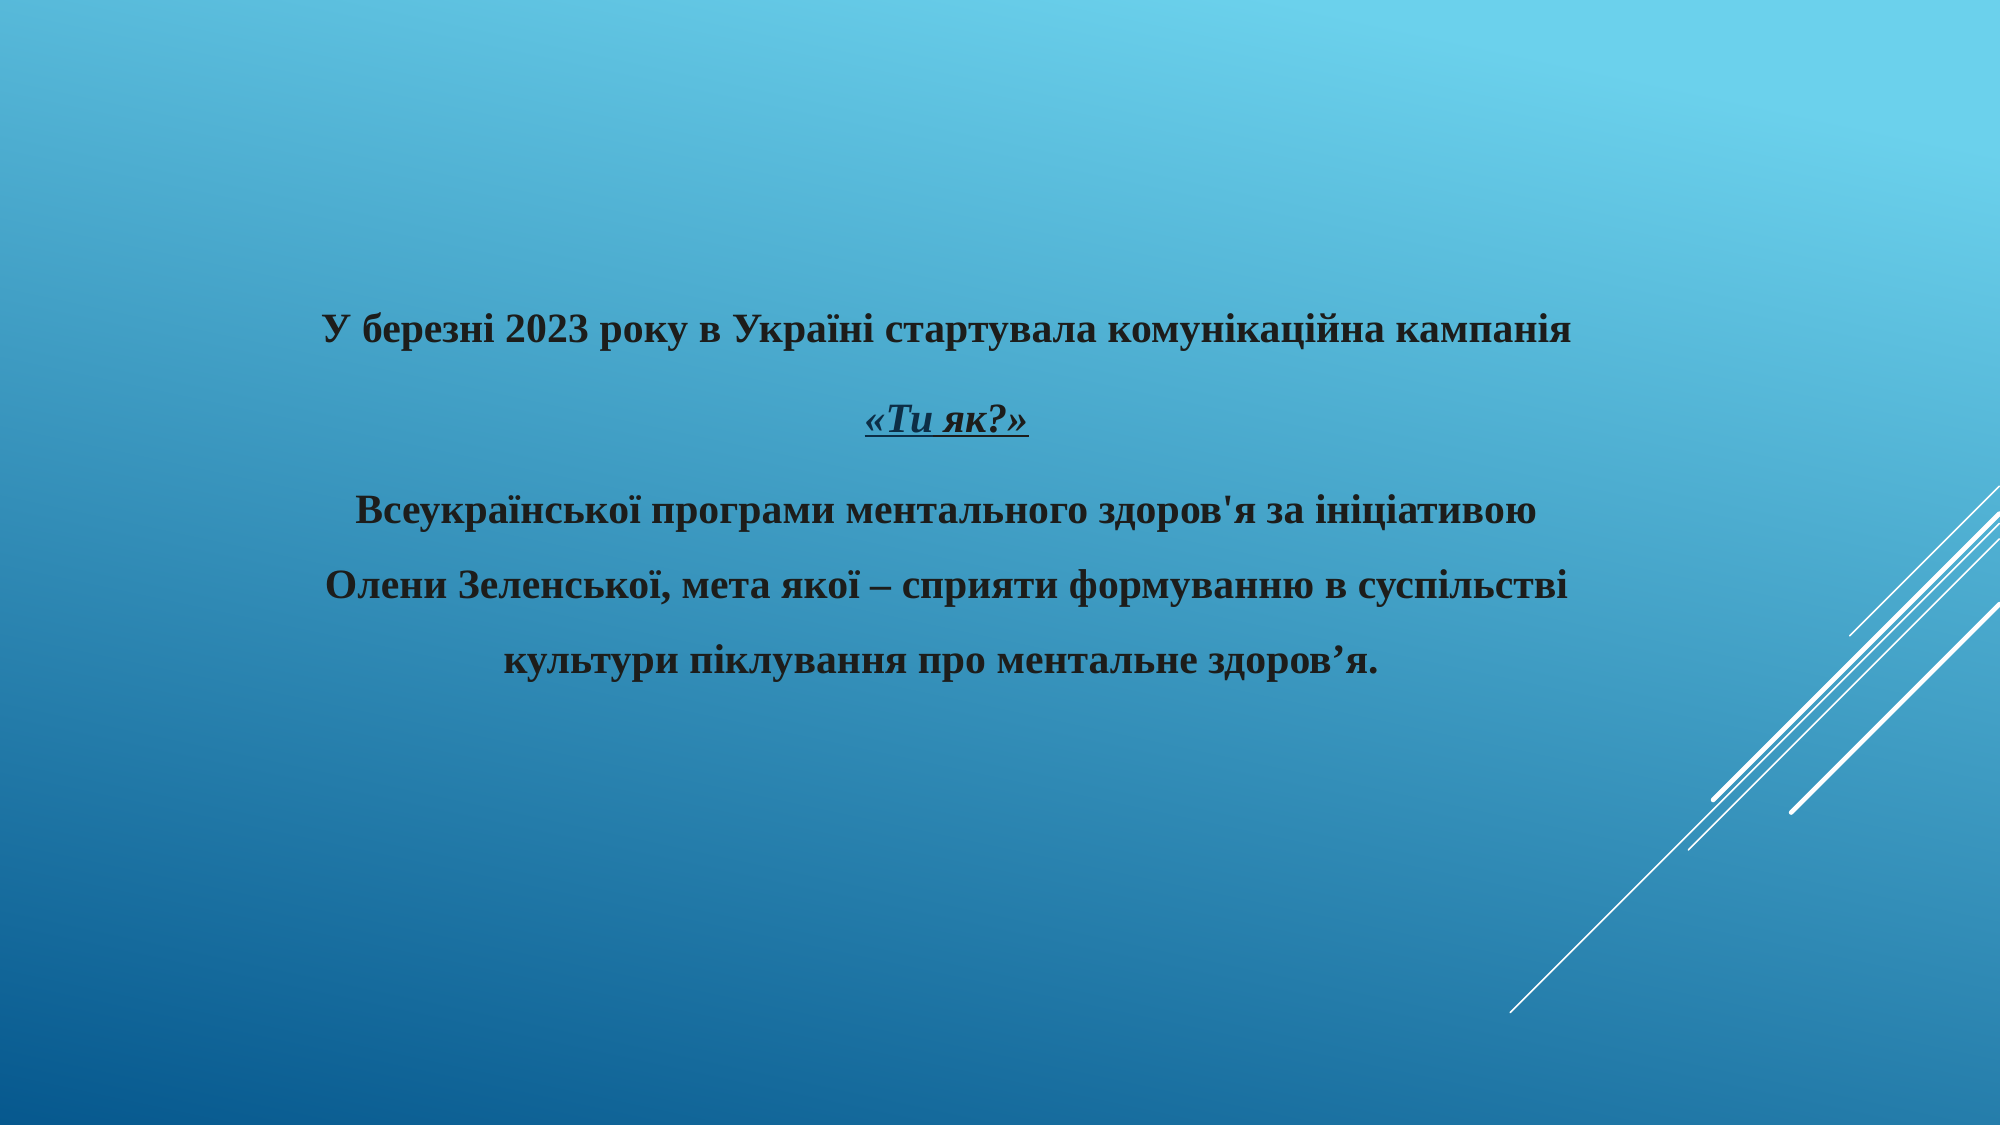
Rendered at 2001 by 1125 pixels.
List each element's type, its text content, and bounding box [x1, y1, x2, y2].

text_box У березні 2023 року в Україні стартувала комунікаційна кампанія «Ти як?» Всеукраїнської програми ментального здоров'я за ініціативою Олени Зеленської, мета якої – сприяти формуванню в суспільстві культури піклування про ментальне здоров’я. [274, 268, 1619, 690]
